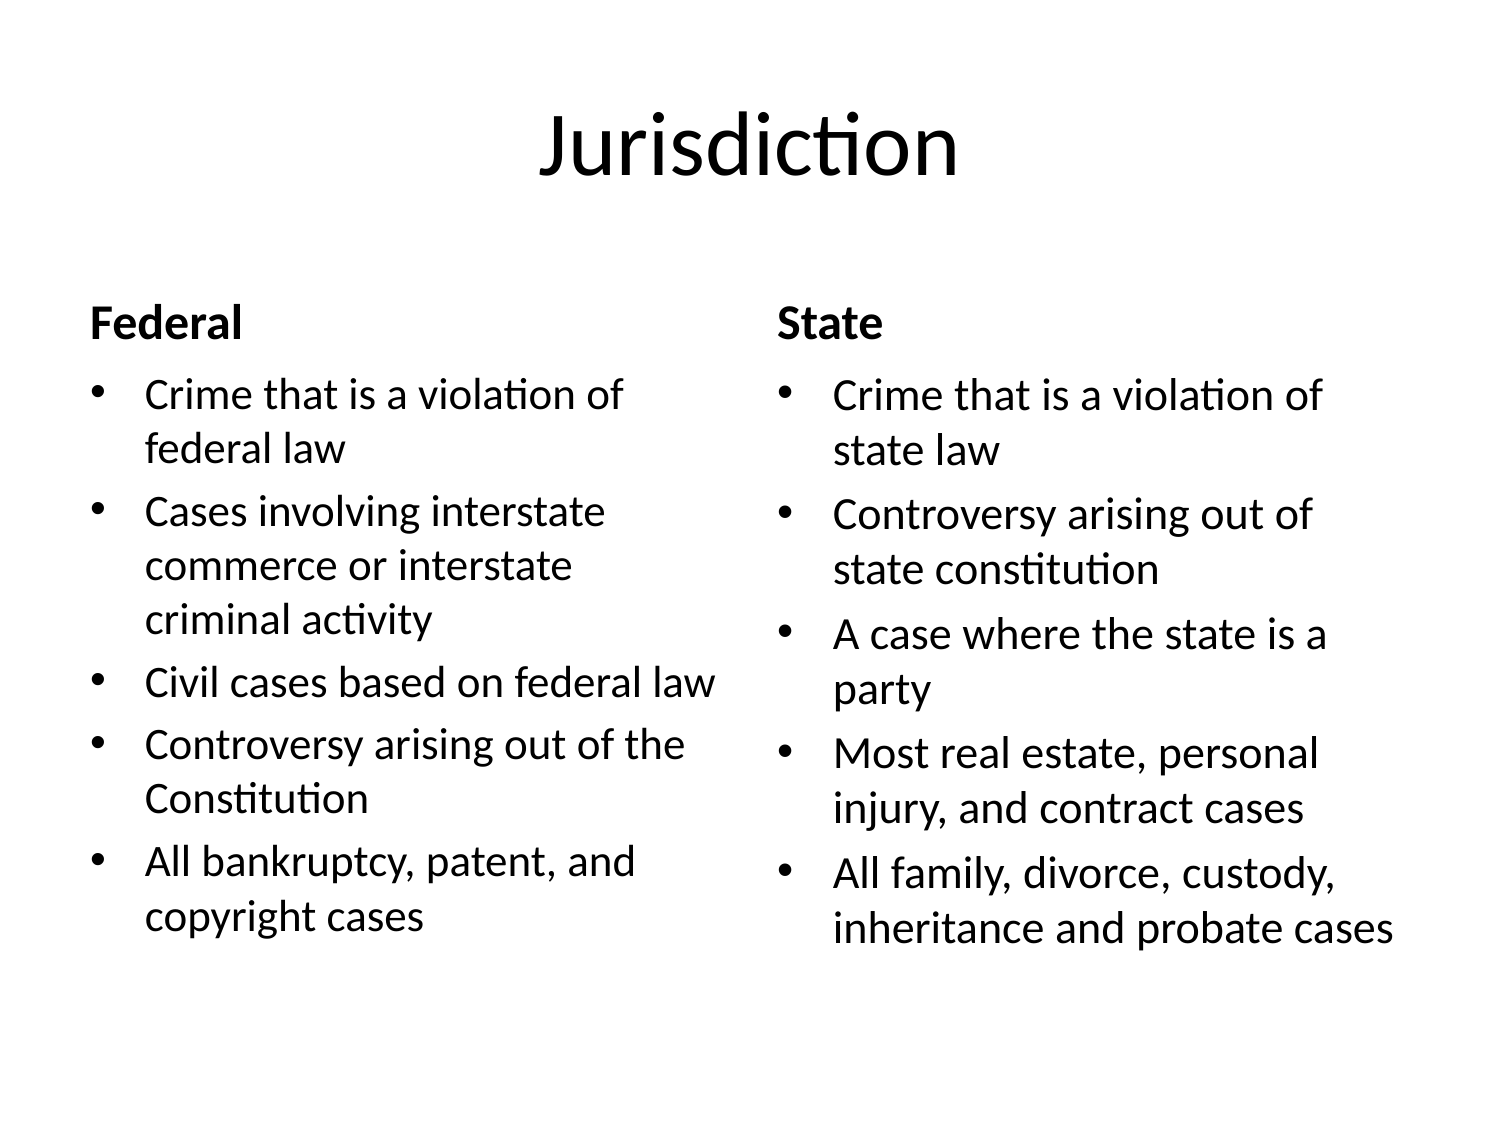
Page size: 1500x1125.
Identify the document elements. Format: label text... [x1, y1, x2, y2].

title Jurisdiction [75, 45, 1425, 233]
list Crime that is a violation of federal law Cases involving interstate commerce or interstate criminal activity Civil cases based on federal law Controversy arising out of the Constitution All bankruptcy, patent, and copyright cases [75, 356, 738, 1005]
list Crime that is a violation of state law Controversy arising out of state constitution A case where the state is a party Most real estate, personal injury, and contract cases All family, divorce, custody, inheritance and probate cases [761, 356, 1425, 1005]
list State [761, 251, 1425, 356]
list Federal [75, 251, 738, 356]
